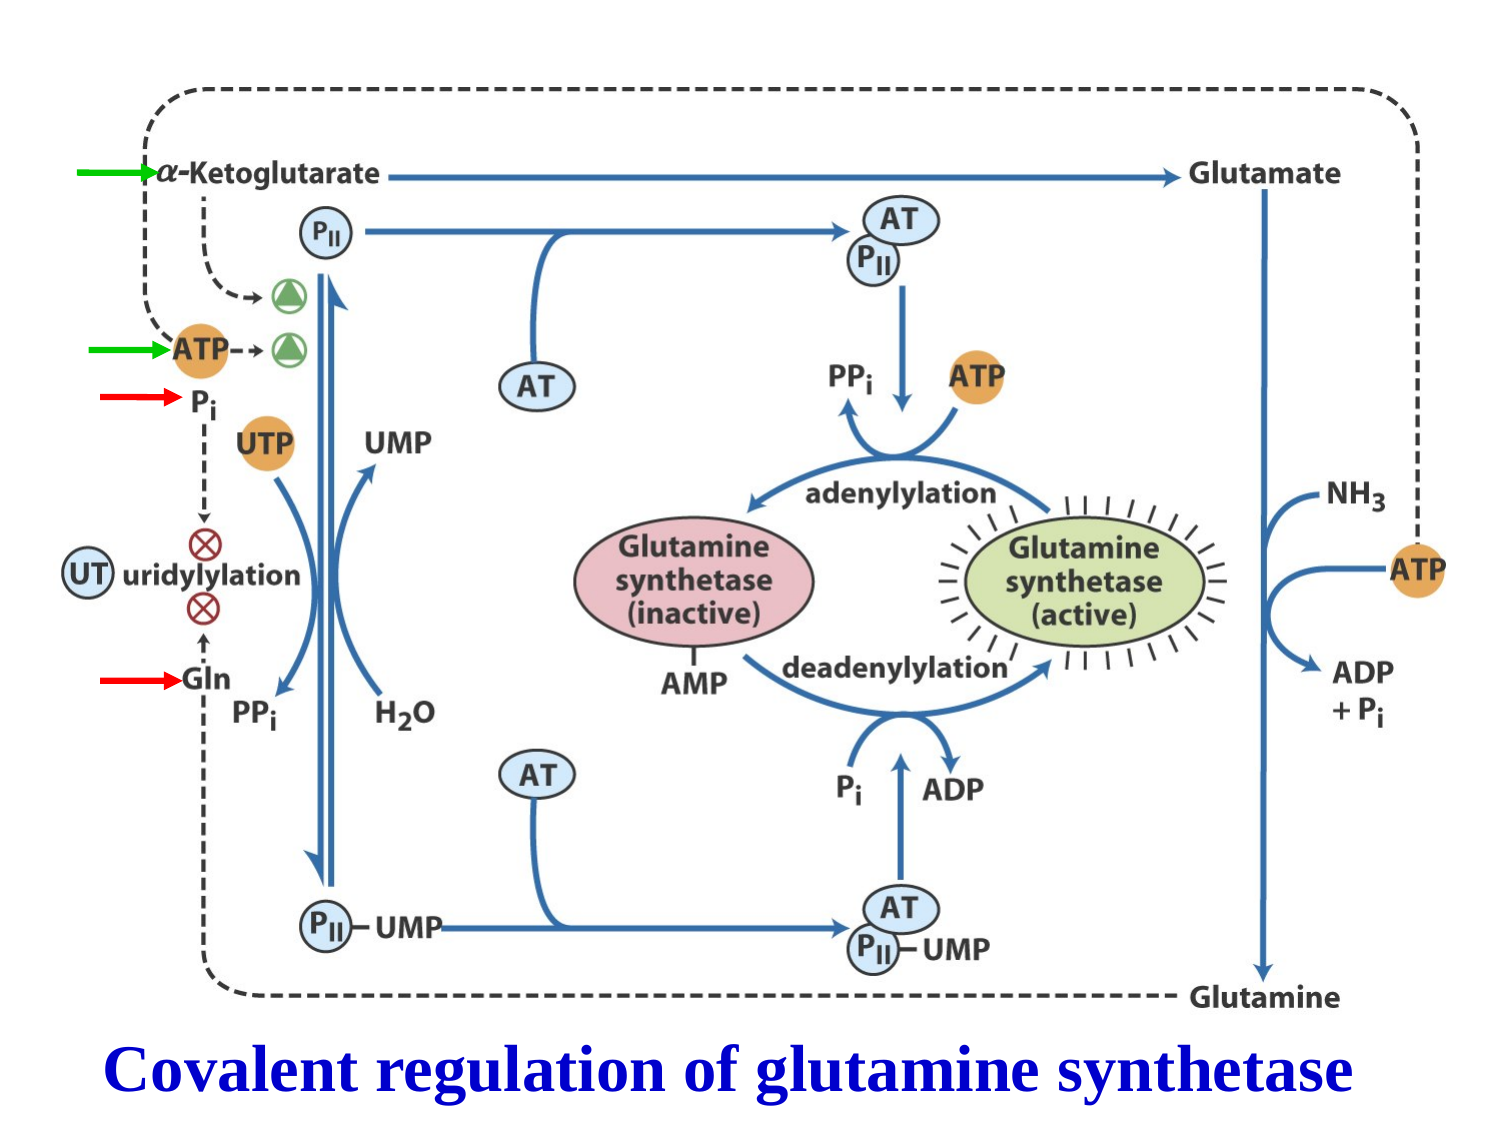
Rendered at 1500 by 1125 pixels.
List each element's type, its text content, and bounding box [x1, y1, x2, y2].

text_box Covalent regulation of glutamine synthetase [87, 1026, 1371, 1113]
picture [52, 77, 1454, 1019]
